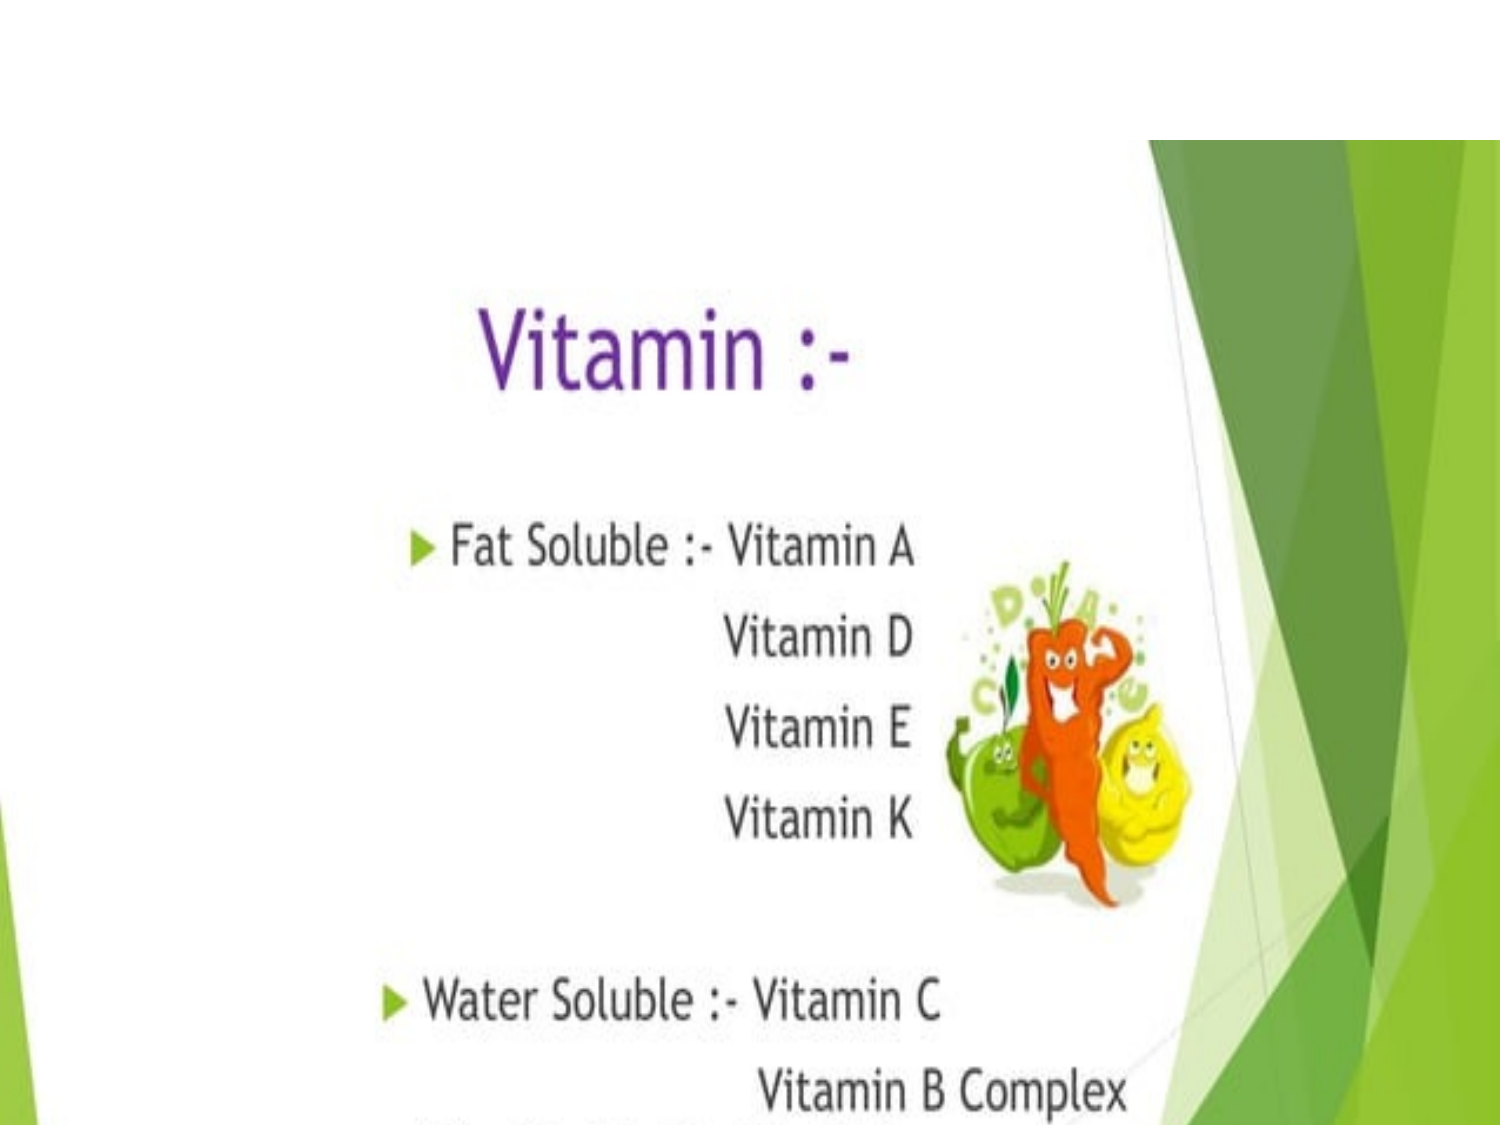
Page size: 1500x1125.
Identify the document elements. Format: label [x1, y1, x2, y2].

picture [0, 139, 1500, 1125]
